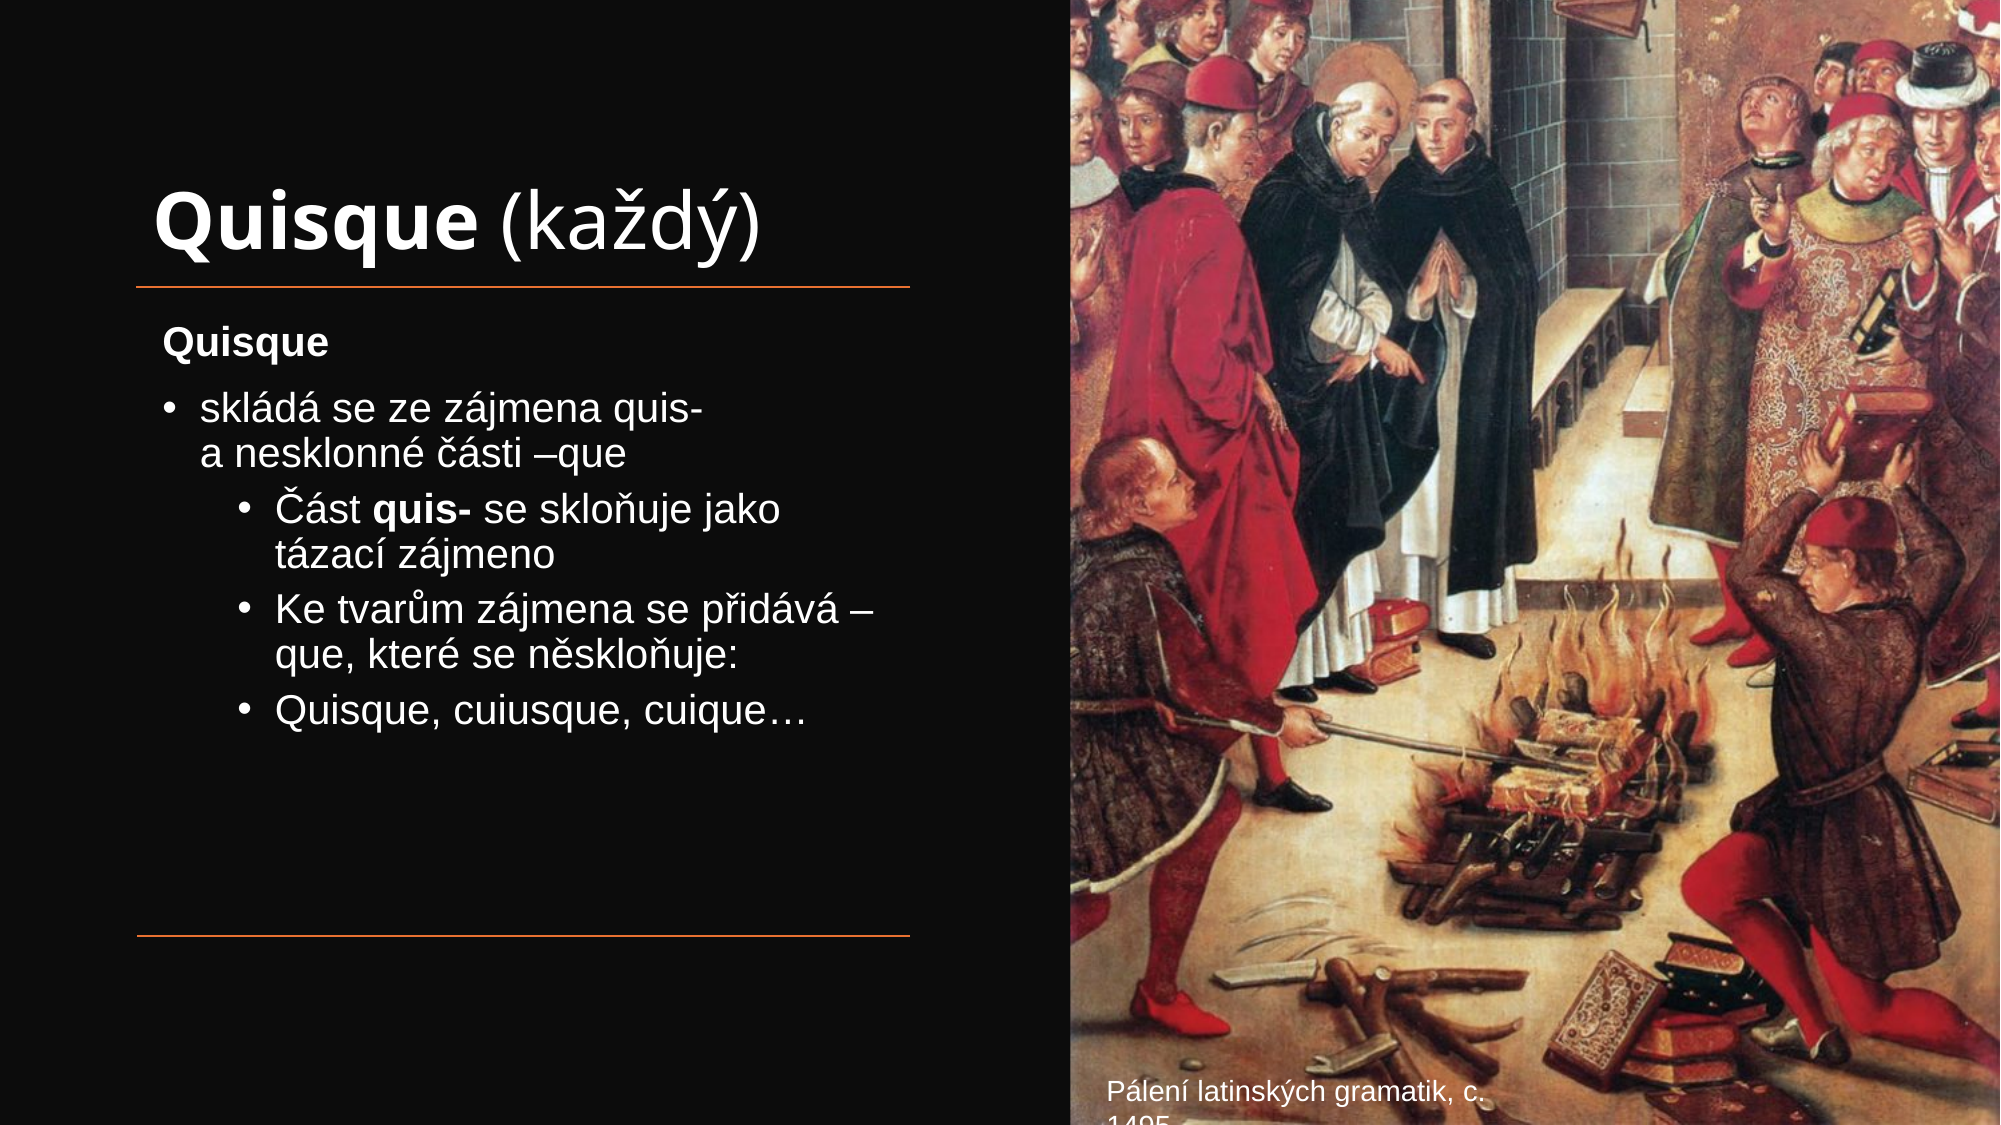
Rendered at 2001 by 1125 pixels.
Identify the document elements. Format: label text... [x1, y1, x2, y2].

title Quisque (každý) [137, 73, 910, 275]
picture [1070, 0, 2000, 1125]
list Quisque skládá se ze zájmena quis- a nesklonné části –que Část quis- se skloňuje jako tázací zájmeno Ke tvarům zájmena se přidává –que, které se něskloňuje: Quisque, cuiusque, cuique… [147, 313, 900, 912]
text_box [0, 0, 1068, 1125]
